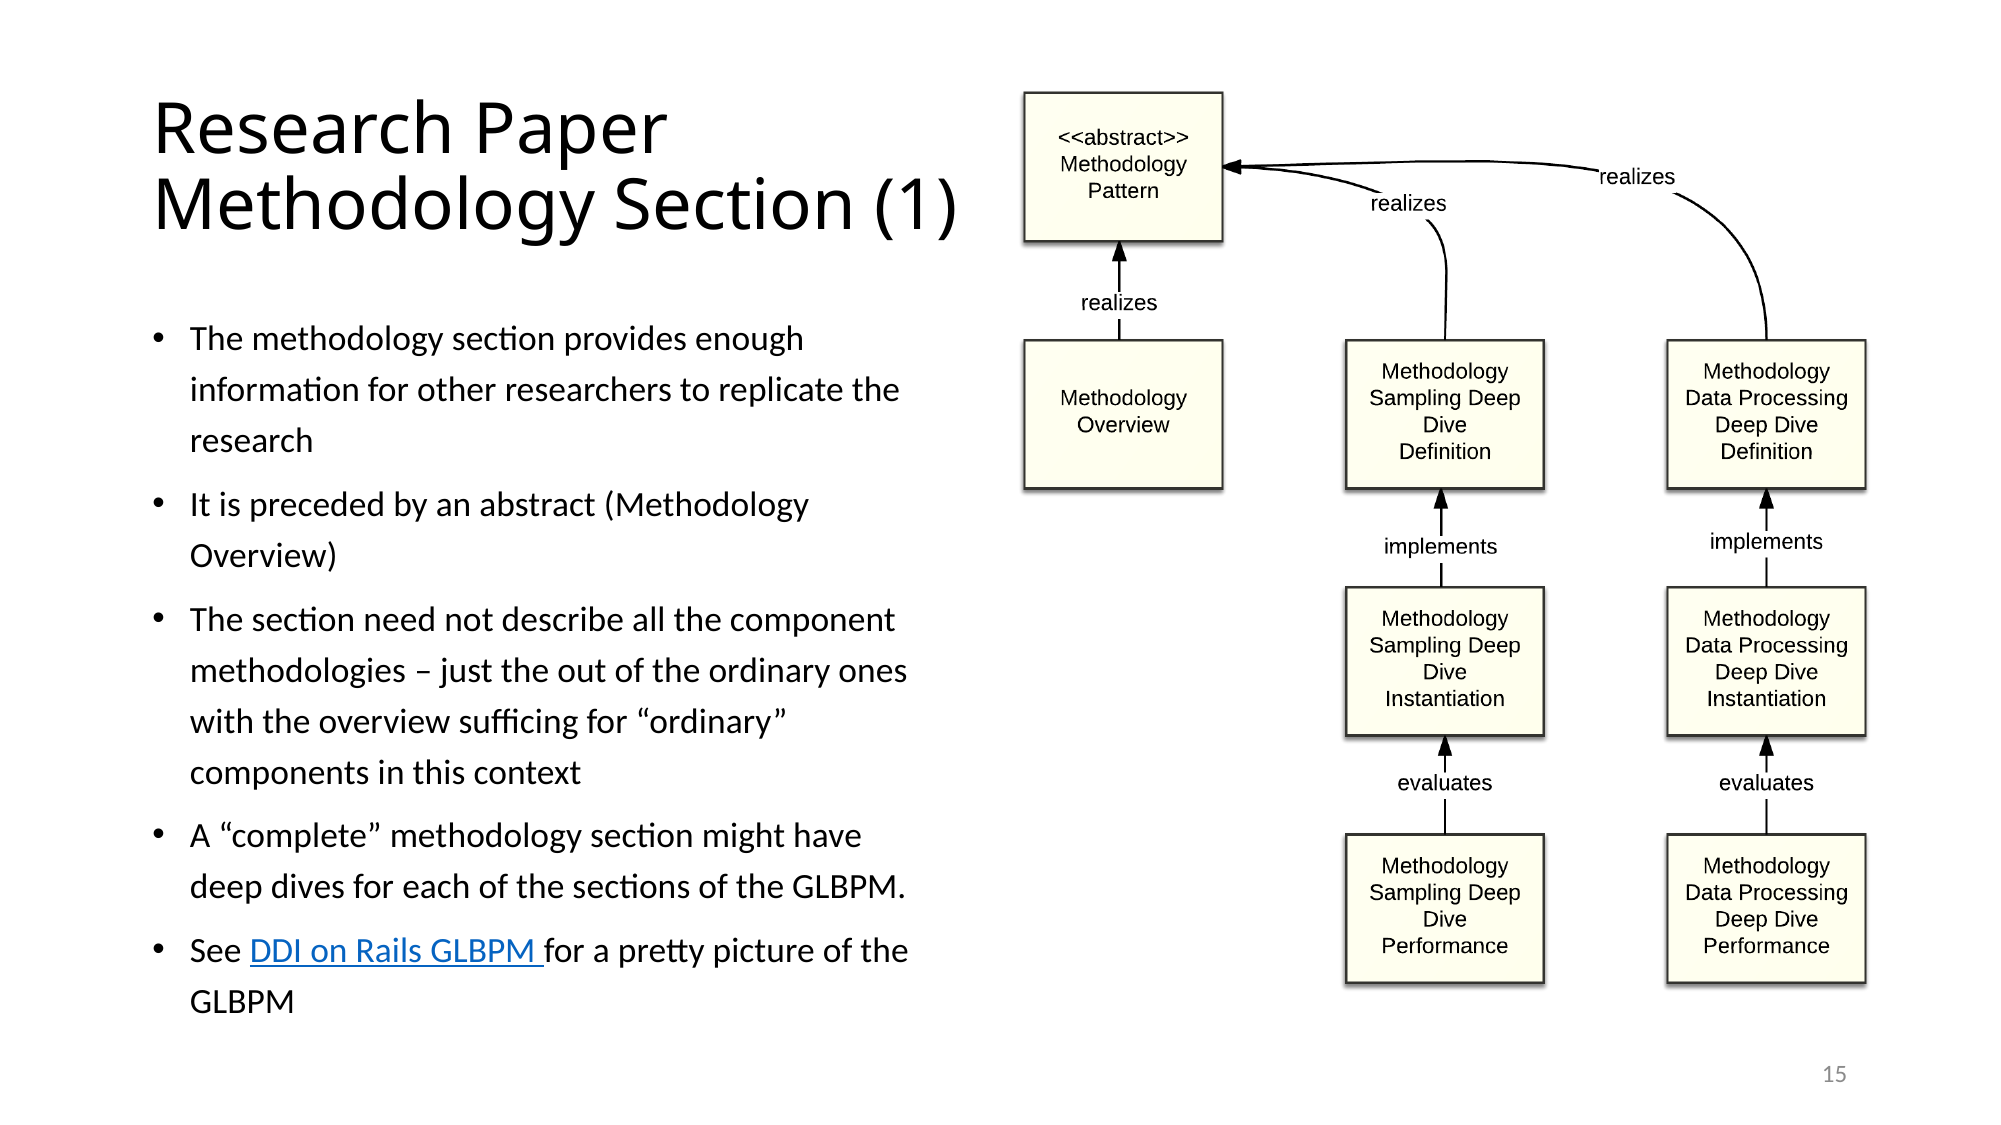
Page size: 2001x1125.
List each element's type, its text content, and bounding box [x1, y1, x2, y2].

slide_number 14 [1412, 1042, 1863, 1103]
title Research Paper Methodology Section (1) [137, 59, 975, 278]
list The methodology section provides enough information for other researchers to replicate the research It is preceded by an abstract (Methodology Overview) The section need not describe all the component methodologies – just the out of the ordinary ones with the overview sufficing for “ordinary” components in this context A “complete” methodology section might have deep dives for each of the sections of the GLBPM. See DDI on Rails GLBPM for a pretty picture of the GLBPM [137, 299, 942, 1014]
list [975, 43, 1915, 1032]
